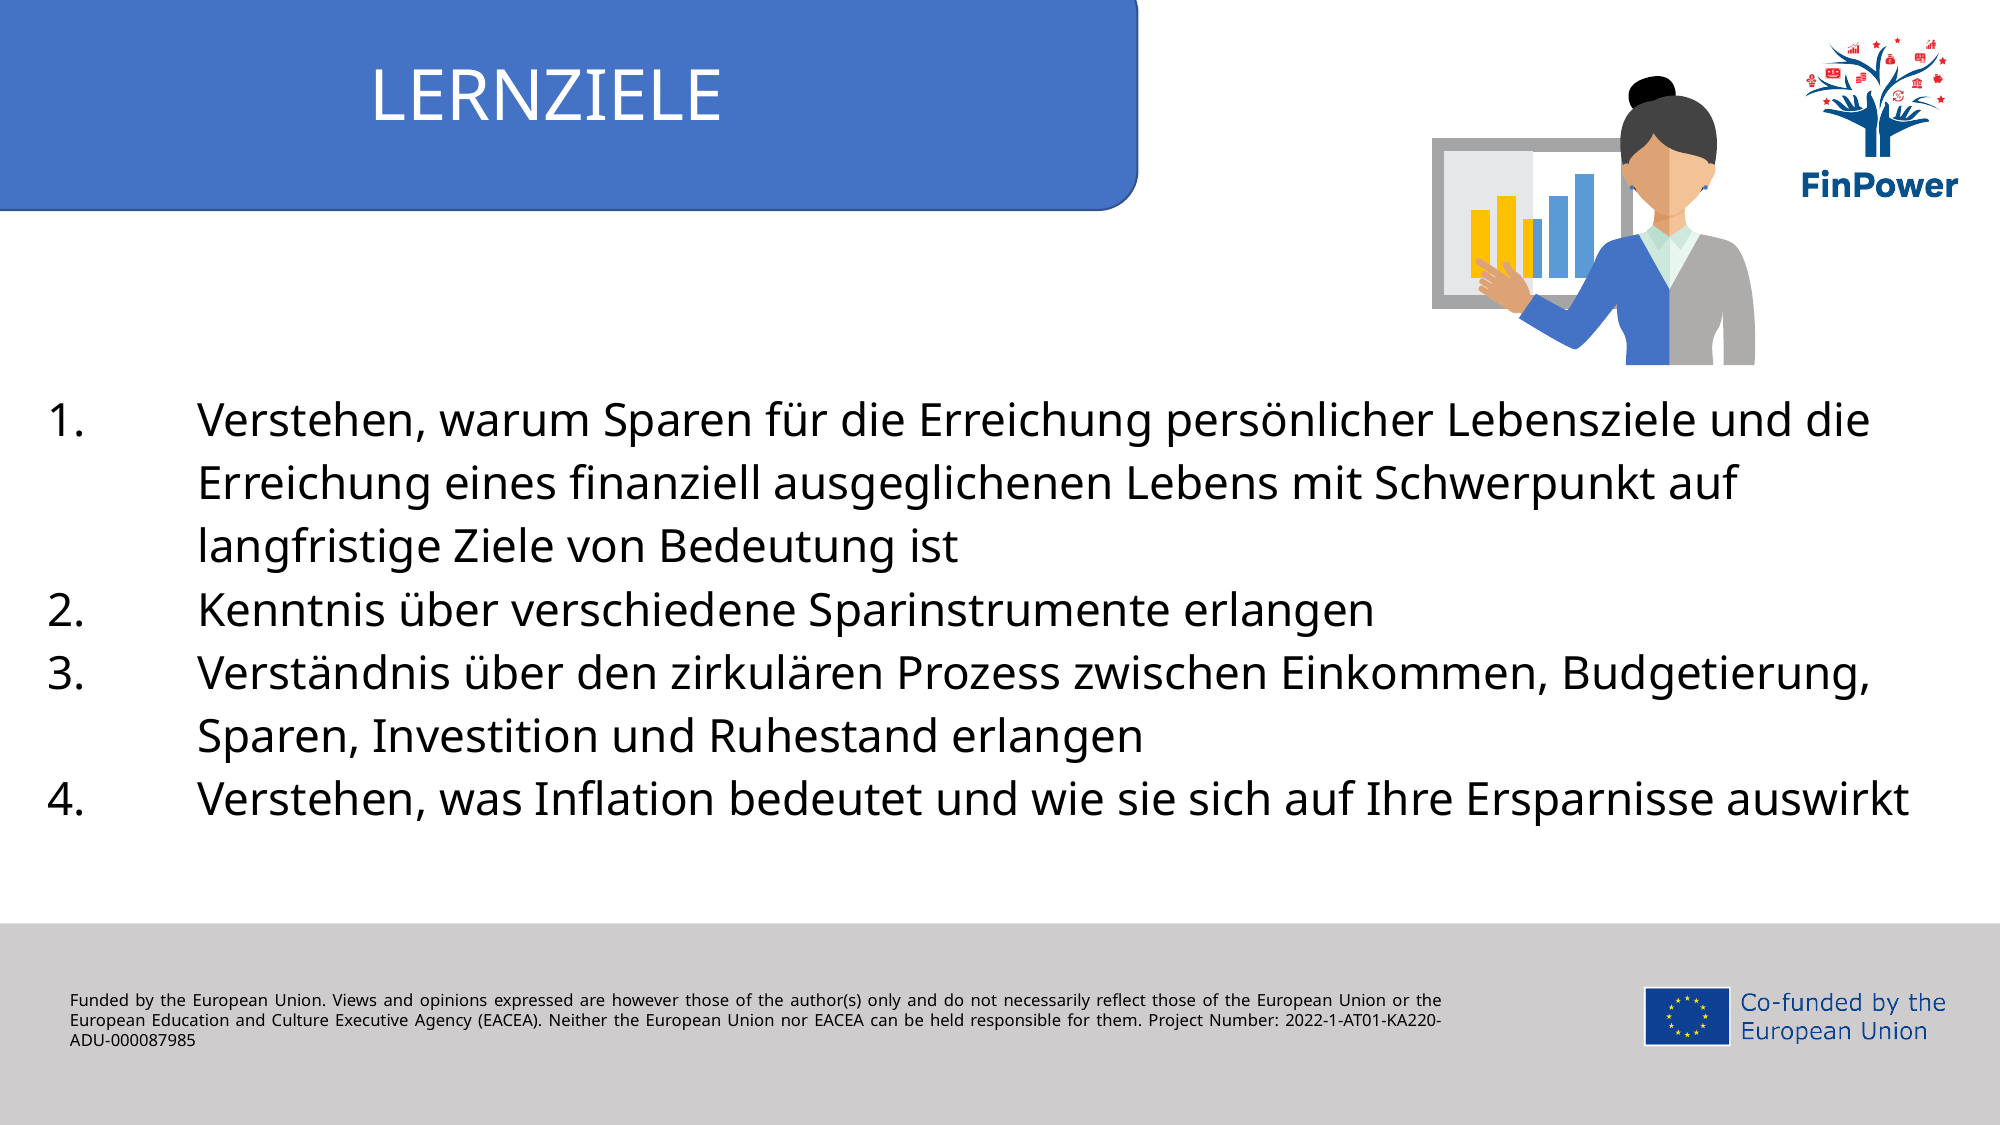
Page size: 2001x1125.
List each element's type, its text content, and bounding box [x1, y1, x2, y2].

text_box LERNZIELE [0, 0, 1138, 211]
picture [1626, 968, 1974, 1064]
footer Funded by the European Union. Views and opinions expressed are however those of the author(s) only and do not necessarily reflect those of the European Union or the European Education and Culture Executive Agency (EACEA). Neither the European Union nor EACEA can be held responsible for them. Project Number: 2022-1-AT01-KA220-ADU-000087985 [55, 983, 1460, 1077]
text_box 1. Verstehen, warum Sparen für die Erreichung persönlicher Lebensziele und die Erreichung eines finanziell ausgeglichenen Lebens mit Schwerpunkt auf langfristige Ziele von Bedeutung ist 2. Kenntnis über verschiedene Sparinstrumente erlangen 3. Verständnis über den zirkulären Prozess zwischen Einkommen, Budgetierung, Sparen, Investition und Ruhestand erlangen 4. Verstehen, was Inflation bedeutet und wie sie sich auf Ihre Ersparnisse auswirkt [32, 375, 1960, 833]
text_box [1431, 75, 1756, 366]
picture [1799, 28, 1961, 207]
text_box [0, 923, 2000, 1125]
